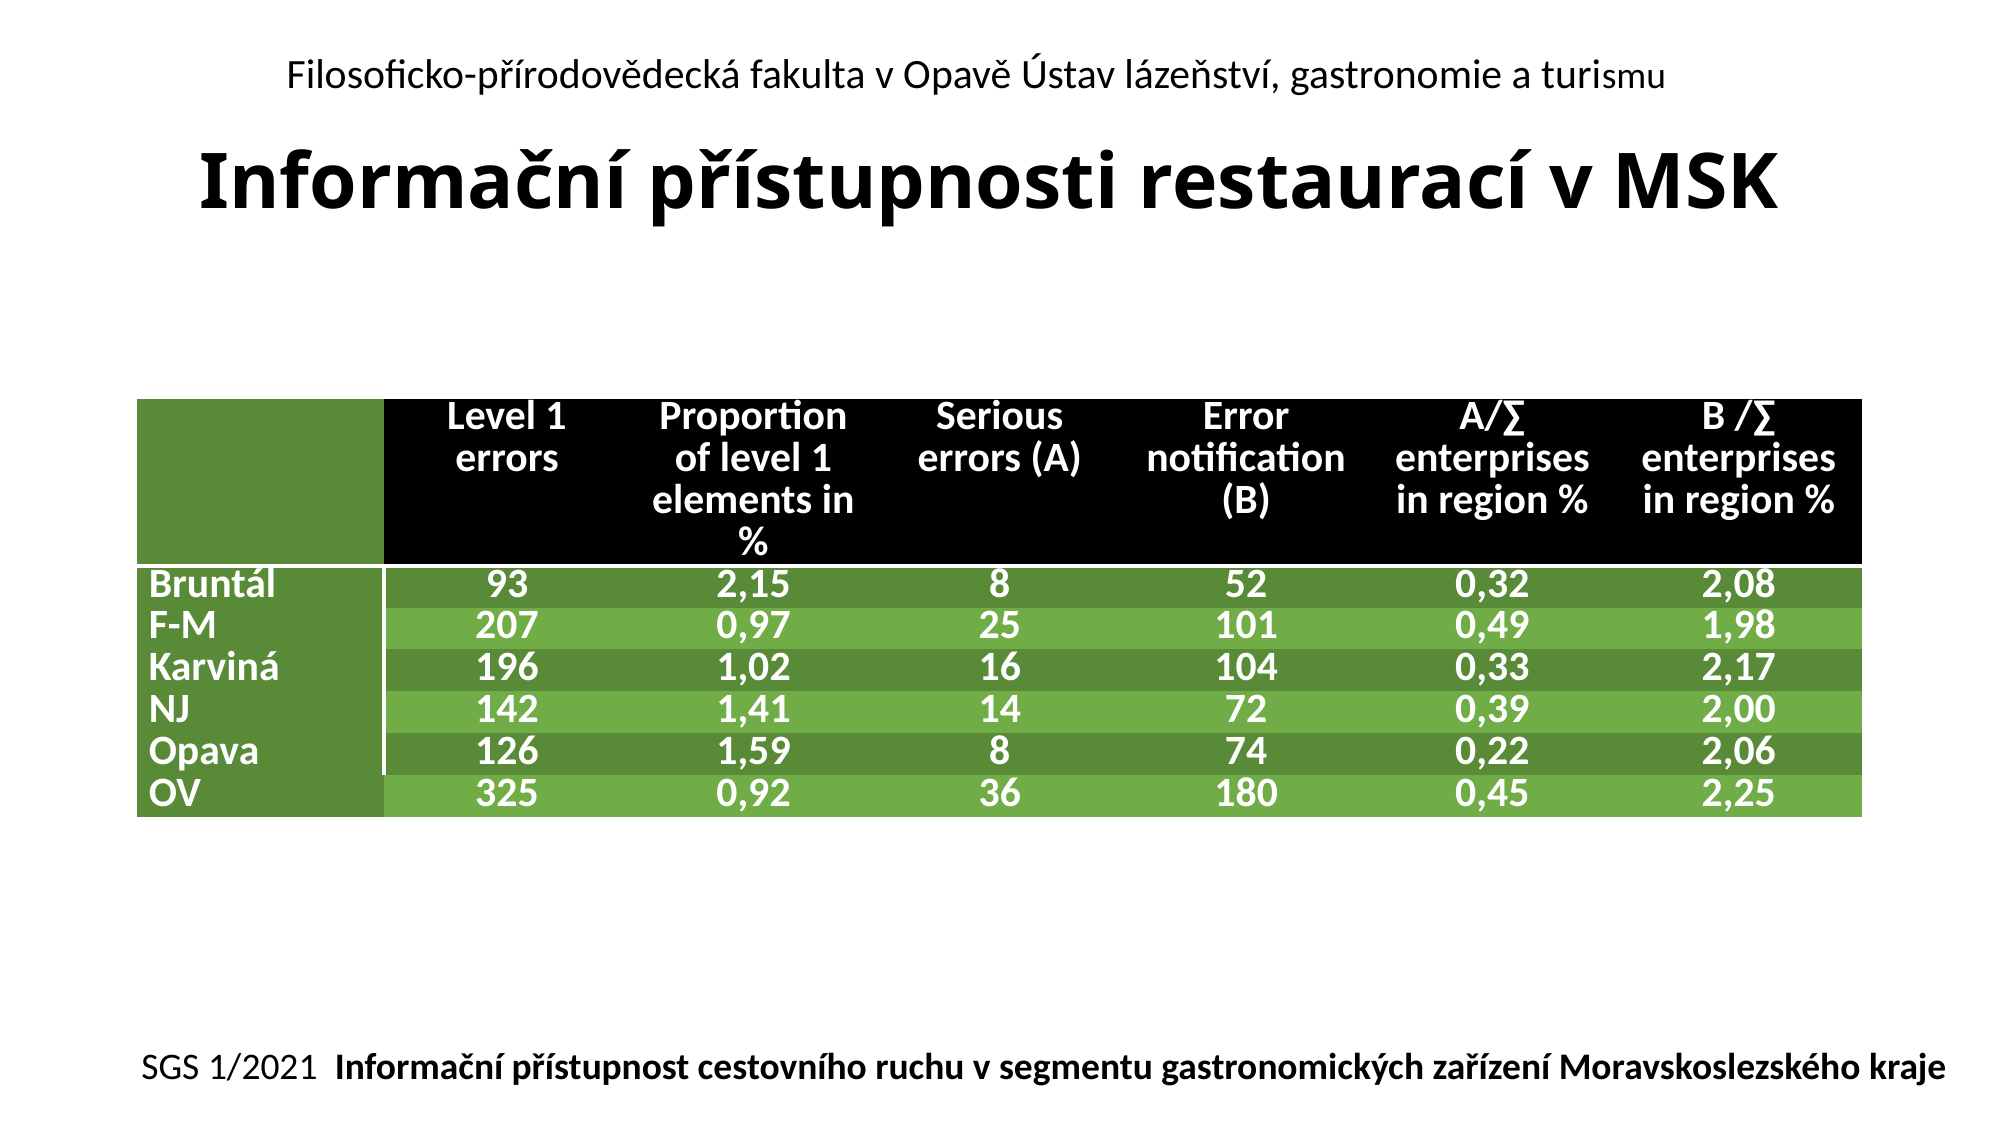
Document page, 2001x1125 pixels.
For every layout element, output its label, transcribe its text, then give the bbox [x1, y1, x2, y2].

title Informační přístupnosti restaurací v MSK [137, 105, 1863, 263]
table_cell 72 [1123, 691, 1369, 733]
table_cell 2,15 [630, 568, 877, 608]
table_cell 1,02 [630, 649, 877, 691]
table_cell 104 [1123, 649, 1369, 691]
table_cell 8 [877, 568, 1123, 608]
table_cell 16 [877, 649, 1123, 691]
table_cell 93 [386, 568, 630, 608]
table_cell 2,00 [1616, 691, 1862, 733]
table_cell F-M [137, 608, 382, 649]
table_cell 0,45 [1369, 775, 1616, 817]
table_cell 0,22 [1369, 733, 1616, 775]
table_cell 0,97 [630, 608, 877, 649]
table_cell 0,49 [1369, 608, 1616, 649]
table_cell 14 [877, 691, 1123, 733]
table_header Proportion of level 1 elements in% [630, 399, 877, 564]
table_cell 1,98 [1616, 608, 1862, 649]
table_cell 196 [386, 649, 630, 691]
table_cell 2,25 [1616, 775, 1862, 817]
table_cell Bruntál [137, 568, 382, 608]
table_cell 2,08 [1616, 568, 1862, 608]
table_cell 0,39 [1369, 691, 1616, 733]
text_box SGS 1/2021 Informační přístupnost cestovního ruchu v segmentu gastronomických zařízení Moravskoslezského kraje [126, 1034, 1964, 1095]
table_cell 180 [1123, 775, 1369, 817]
table_cell 36 [877, 775, 1123, 817]
table_cell 2,17 [1616, 649, 1862, 691]
table_cell 0,92 [630, 775, 877, 817]
table_cell 101 [1123, 608, 1369, 649]
table_cell OV [137, 775, 384, 817]
table_cell NJ [137, 691, 382, 733]
table_header Error notification (B) [1123, 399, 1369, 564]
table_cell 1,41 [630, 691, 877, 733]
text_box Filosoficko-přírodovědecká fakulta v Opavě Ústav lázeňství, gastronomie a turismu [271, 39, 1711, 105]
table_header [137, 399, 384, 564]
table_cell 126 [386, 733, 630, 775]
table_header Serious errors (A) [877, 399, 1123, 564]
table_cell Karviná [137, 649, 382, 691]
table_cell 142 [386, 691, 630, 733]
table_cell Opava [137, 733, 382, 775]
table_cell 1,59 [630, 733, 877, 775]
table_cell 52 [1123, 568, 1369, 608]
table_cell 8 [877, 733, 1123, 775]
table_cell 74 [1123, 733, 1369, 775]
table_cell 207 [386, 608, 630, 649]
table_cell 0,32 [1369, 568, 1616, 608]
table_cell 2,06 [1616, 733, 1862, 775]
table_cell 0,33 [1369, 649, 1616, 691]
table_header A/∑ enterprises in region % [1369, 399, 1616, 564]
table_header B /∑ enterprises in region % [1616, 399, 1862, 564]
table_header Level 1 errors [384, 399, 630, 564]
list [137, 299, 1863, 1014]
table_cell 25 [877, 608, 1123, 649]
table_cell 325 [384, 775, 630, 817]
